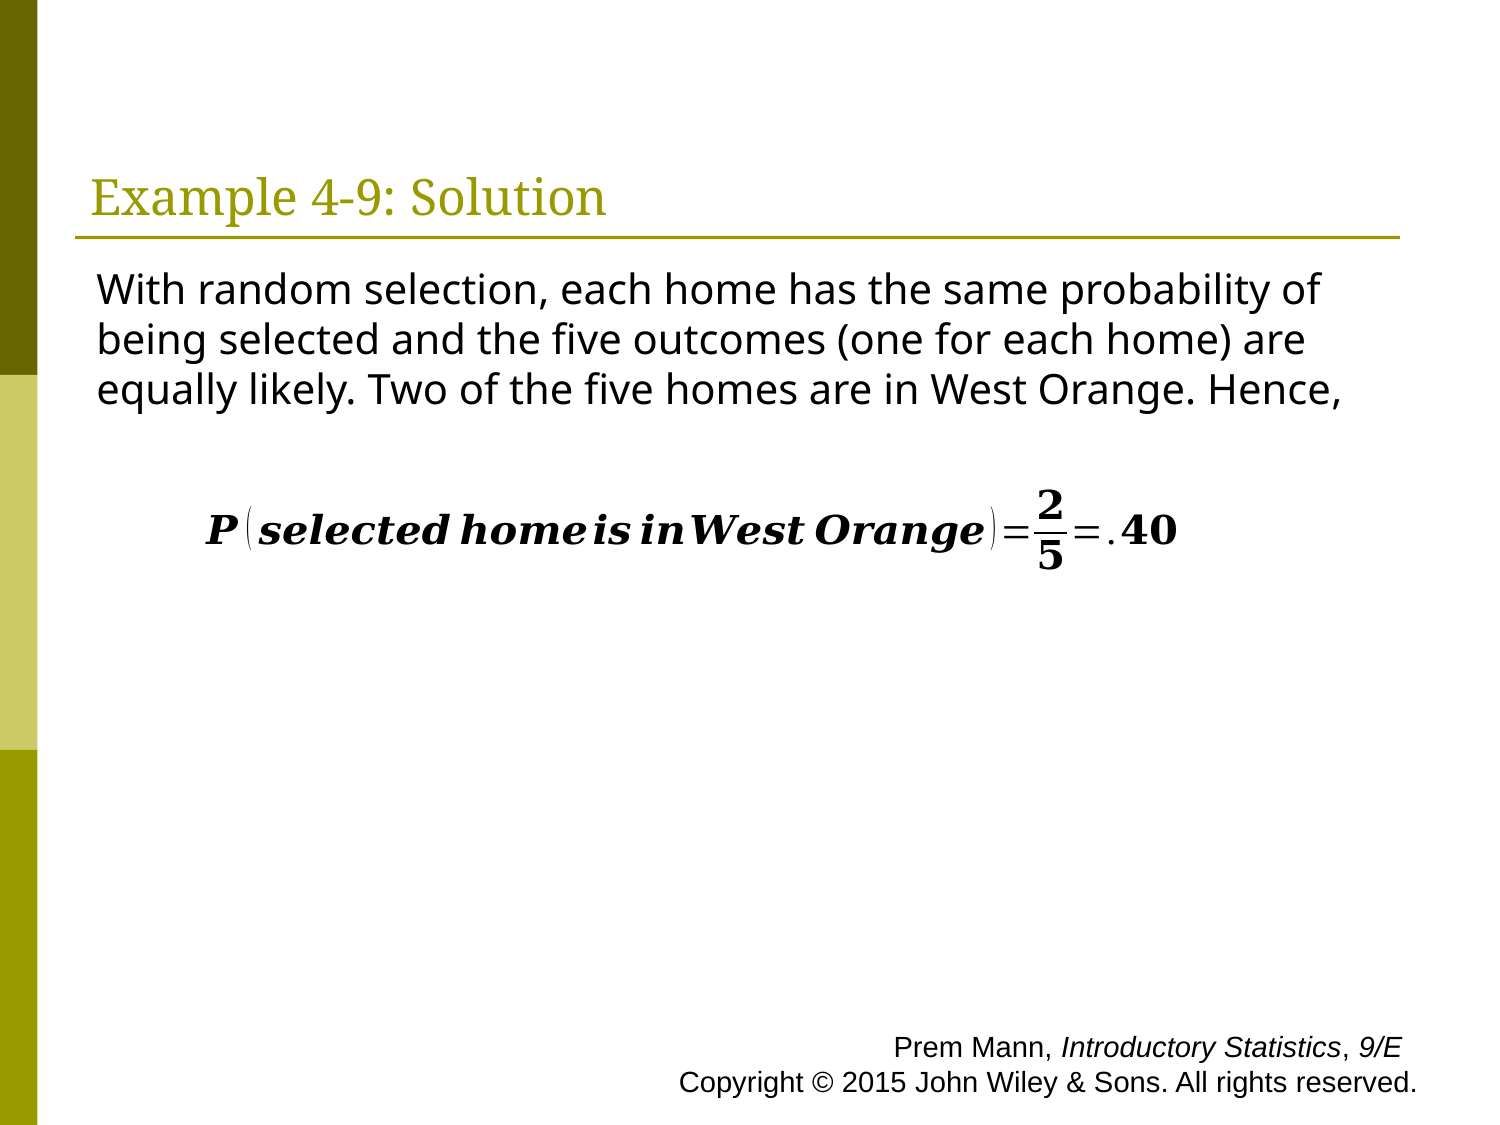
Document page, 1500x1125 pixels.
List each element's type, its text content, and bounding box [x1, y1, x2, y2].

text_box Prem Mann, Introductory Statistics, 9/E Copyright © 2015 John Wiley & Sons. All rights reserved. [664, 1020, 1449, 1106]
list With random selection, each home has the same probability of being selected and the five outcomes (one for each home) are equally likely. Two of the five homes are in West Orange. Hence, [24, 255, 1363, 475]
title Example 4-9: Solution [75, 45, 1425, 233]
